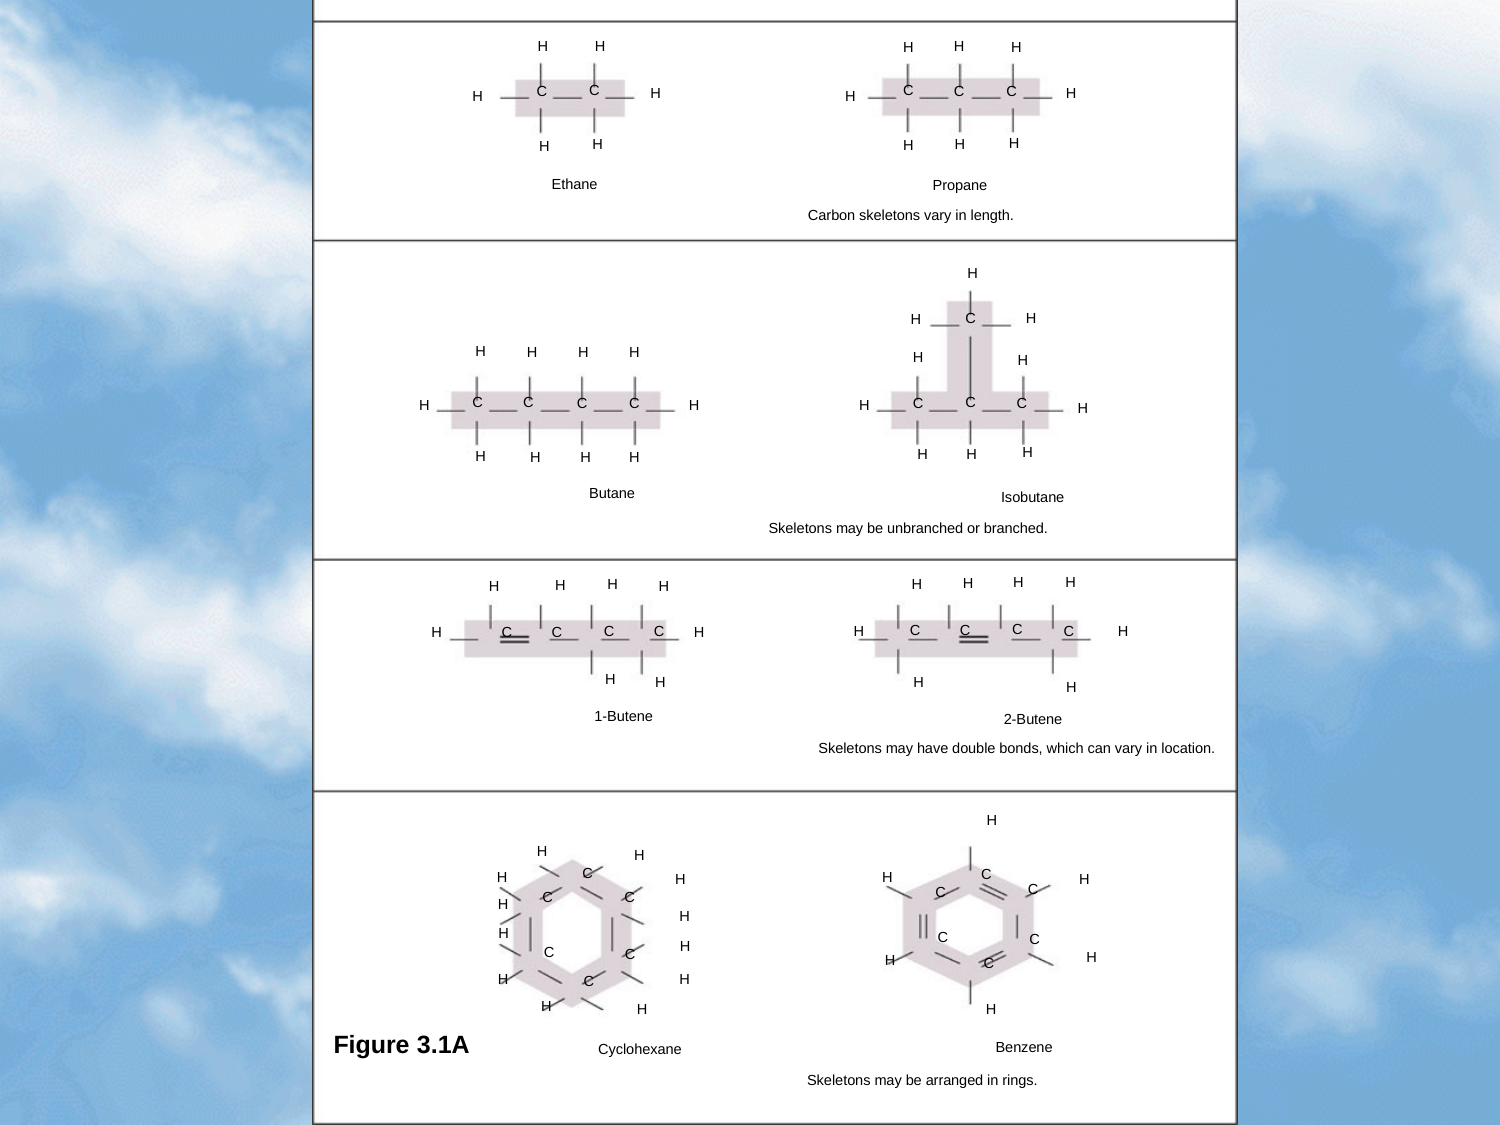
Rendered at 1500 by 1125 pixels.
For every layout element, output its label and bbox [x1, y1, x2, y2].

picture [0, 0, 312, 1125]
text_box [312, 0, 1238, 1125]
picture [1238, 0, 1500, 1125]
